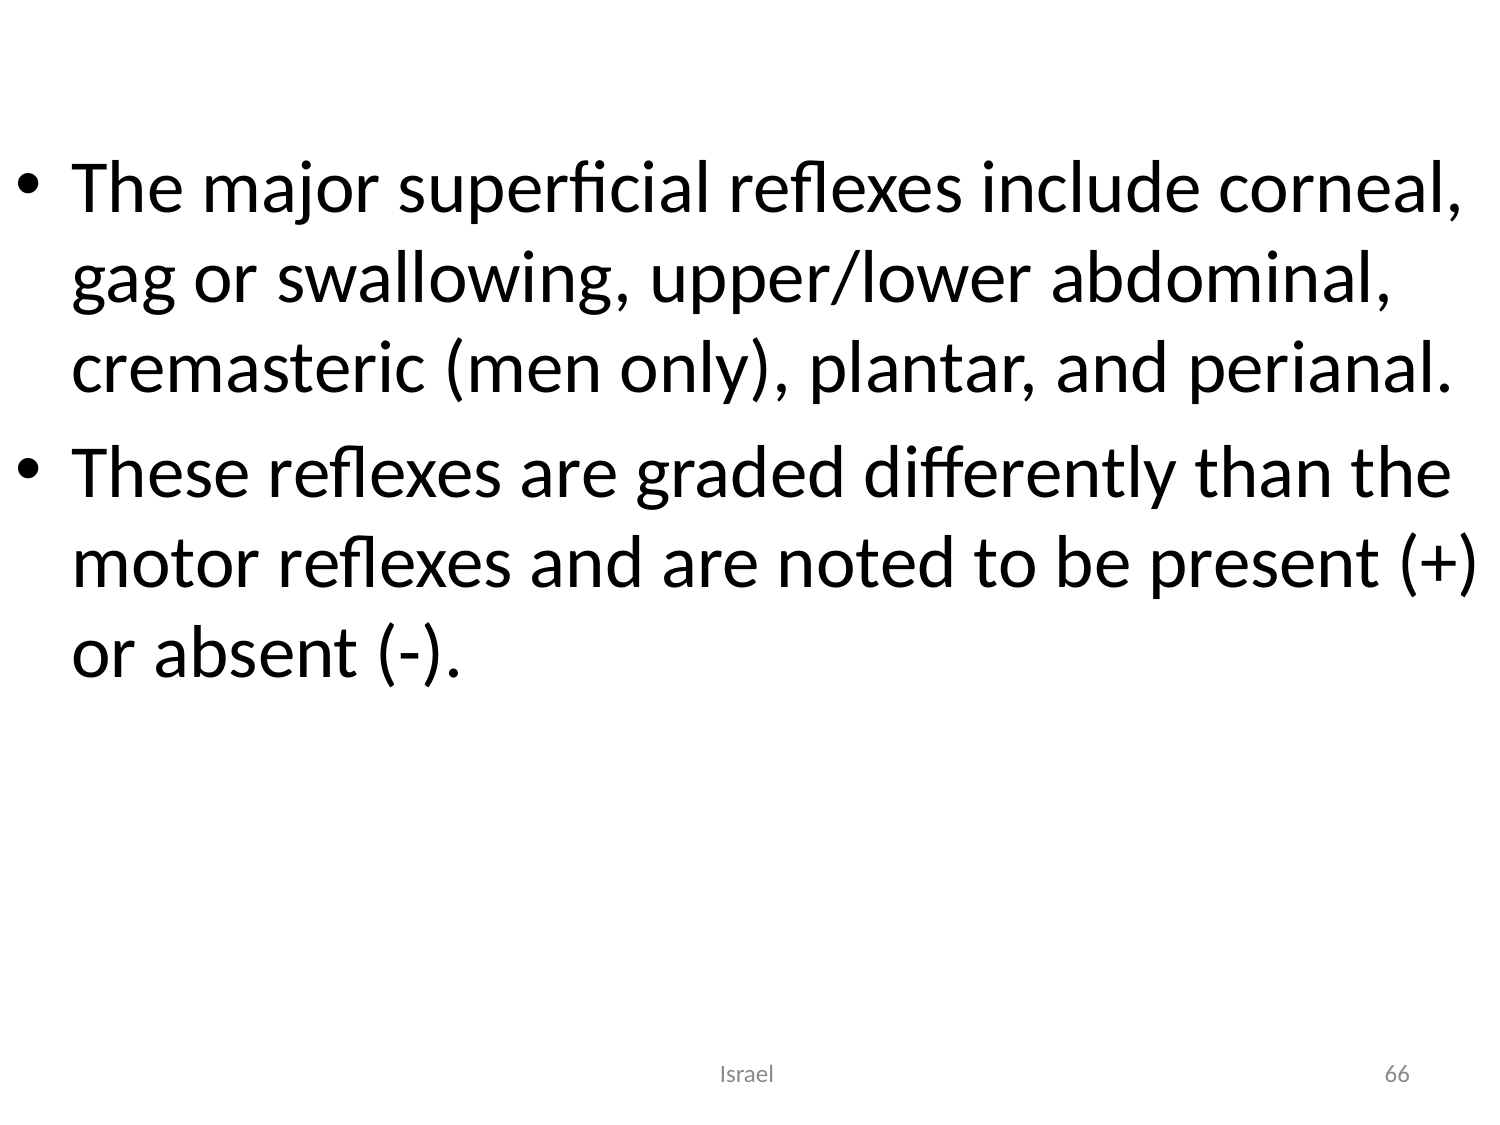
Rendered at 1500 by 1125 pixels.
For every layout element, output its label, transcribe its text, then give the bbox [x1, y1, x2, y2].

list The major superficial reflexes include corneal, gag or swallowing, upper/lower abdominal, cremasteric (men only), plantar, and perianal. These reflexes are graded differently than the motor reflexes and are noted to be present (+) or absent (-). [0, 24, 1500, 1125]
slide_number 66 [1074, 1042, 1425, 1103]
footer Israel [512, 1042, 988, 1103]
